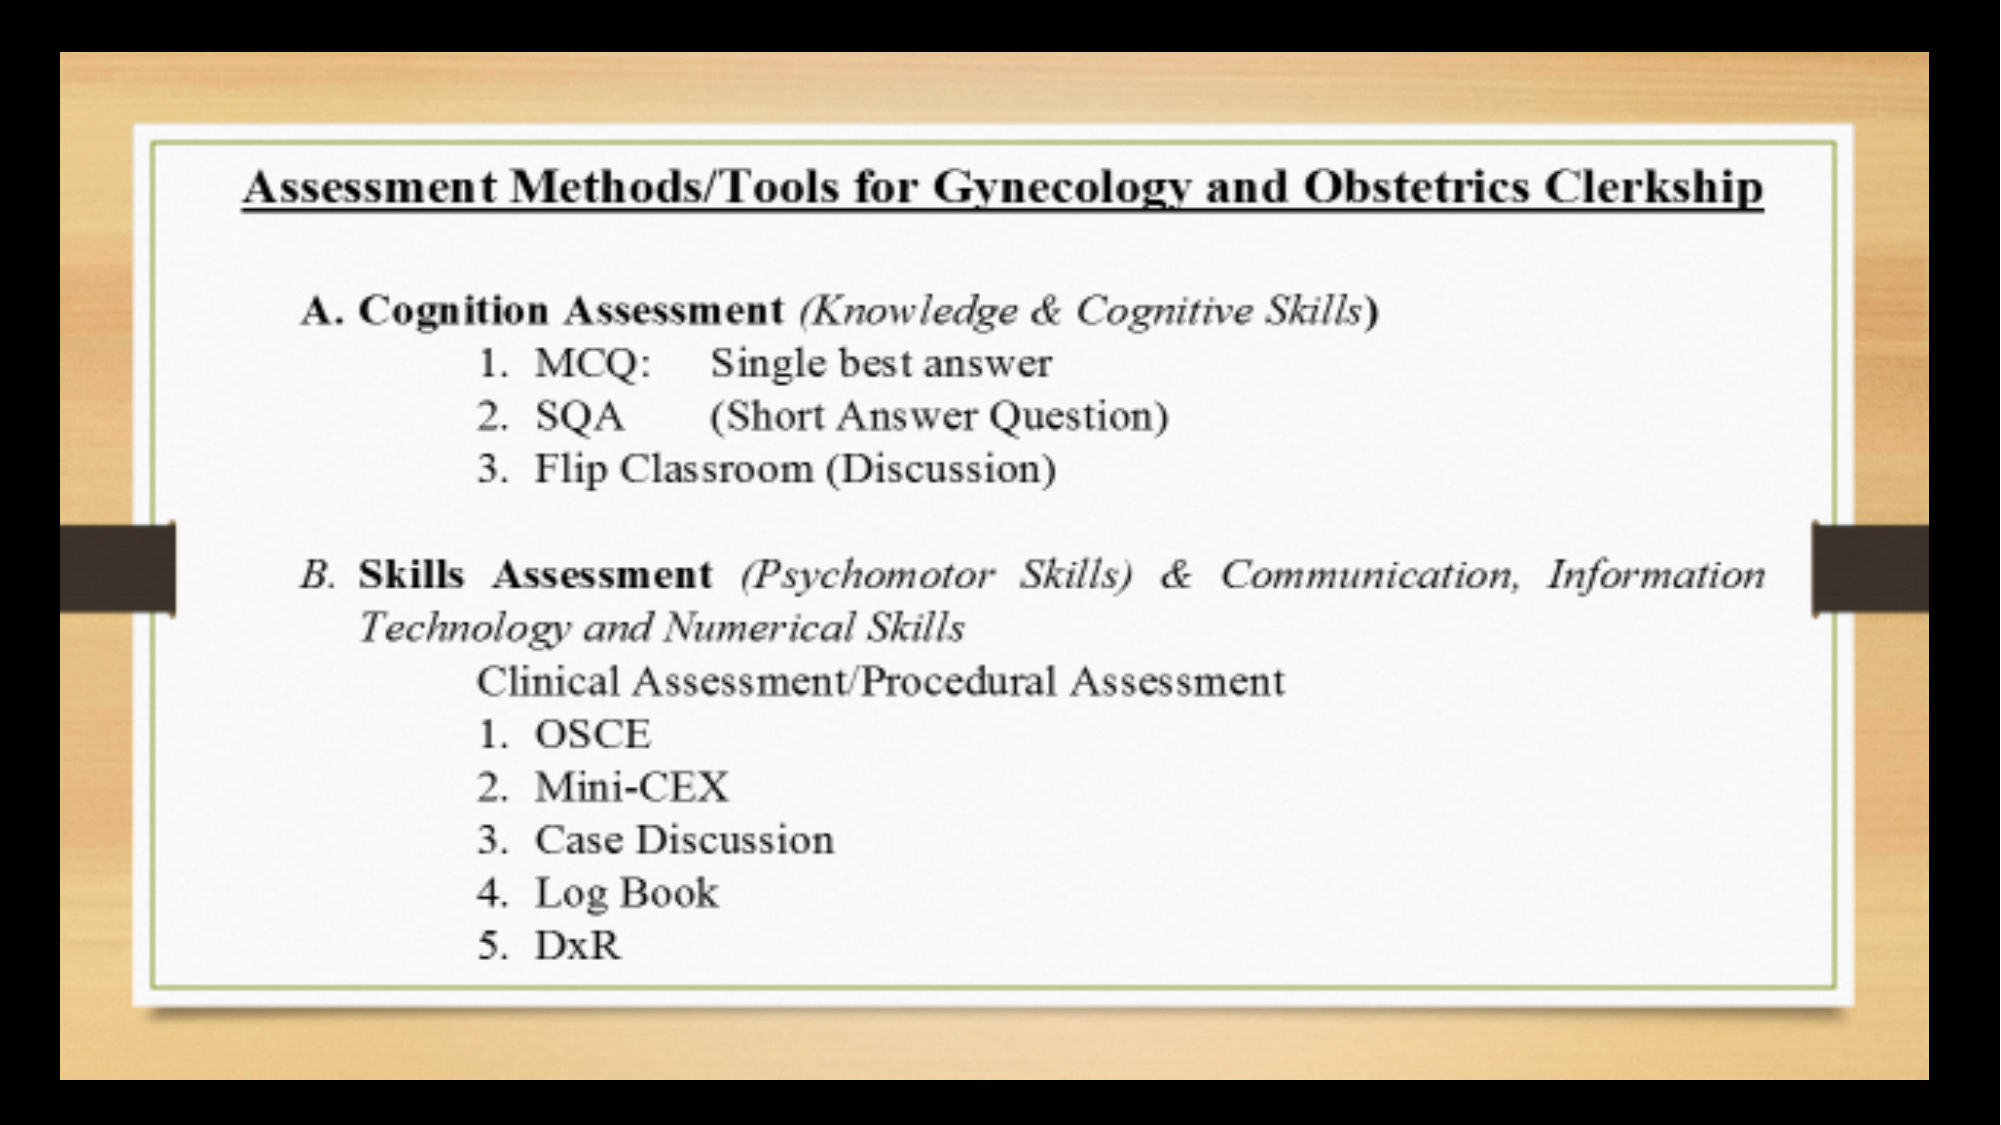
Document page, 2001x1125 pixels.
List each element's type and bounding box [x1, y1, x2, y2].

picture [60, 52, 1929, 1080]
